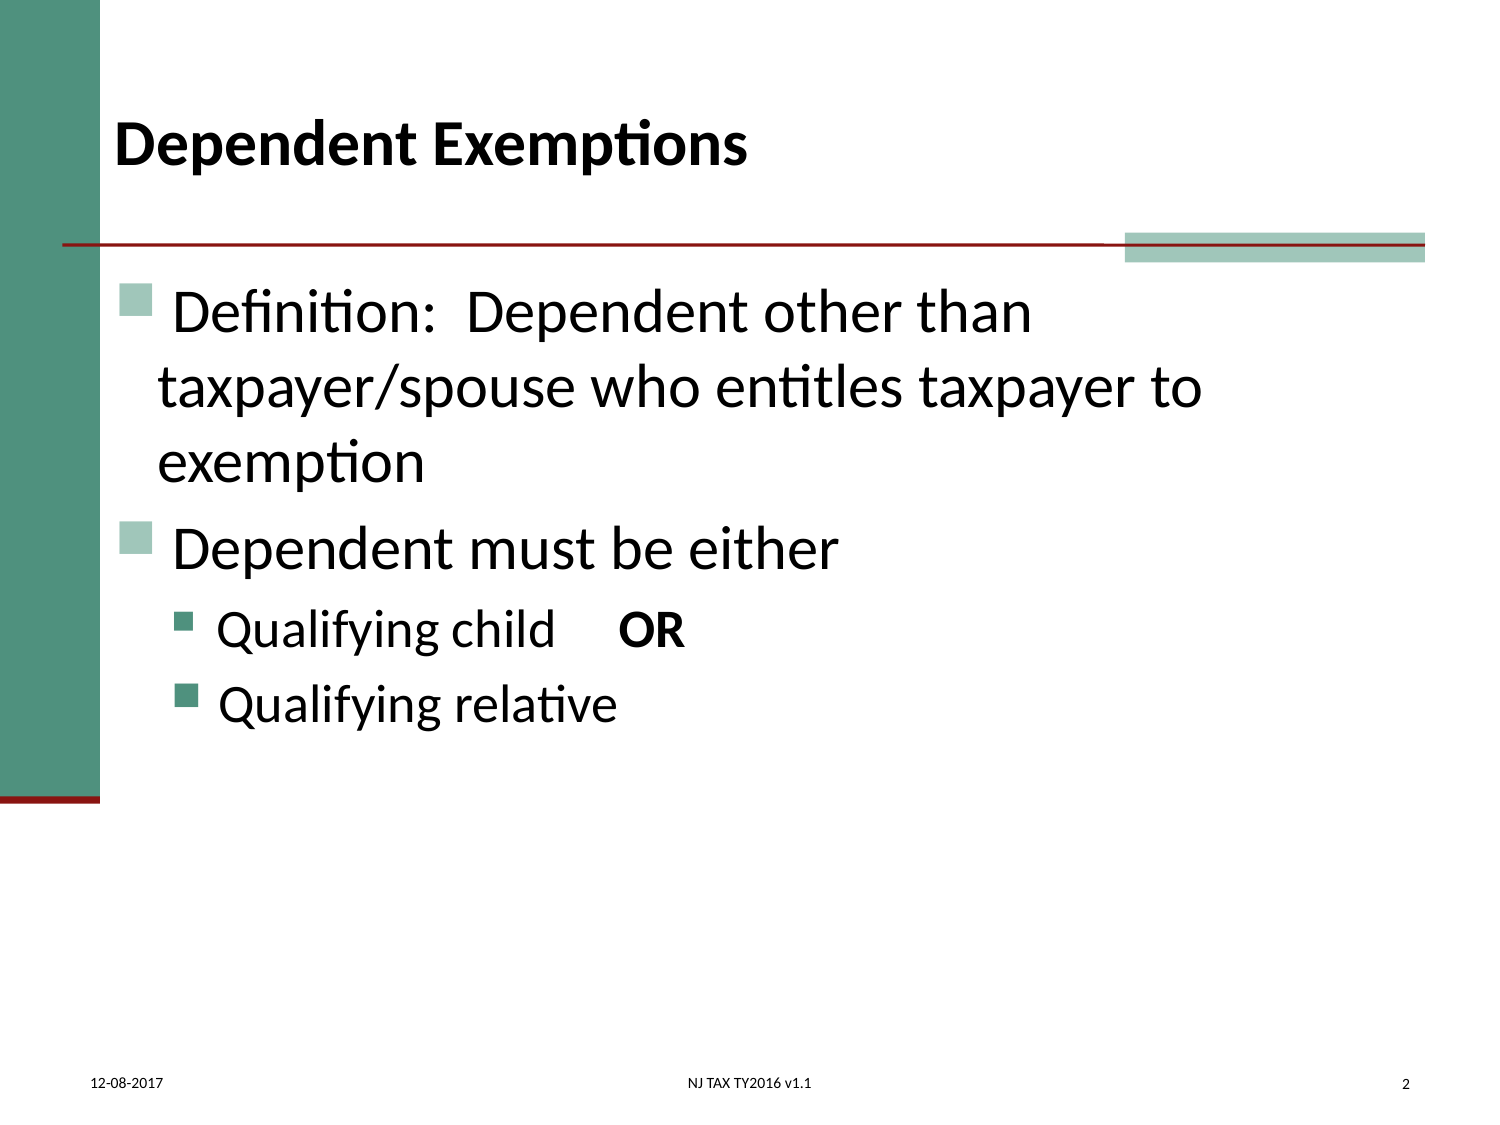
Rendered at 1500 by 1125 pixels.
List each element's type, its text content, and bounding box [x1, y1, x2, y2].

list Definition: Dependent other than taxpayer/spouse who entitles taxpayer to exemption Dependent must be either Qualifying child OR Qualifying relative [99, 262, 1425, 1038]
slide_number 2 [1112, 1049, 1426, 1101]
footer NJ TAX TY2016 v1.1 [496, 1050, 1004, 1100]
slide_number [74, 1049, 401, 1100]
title Dependent Exemptions [99, 45, 1425, 234]
